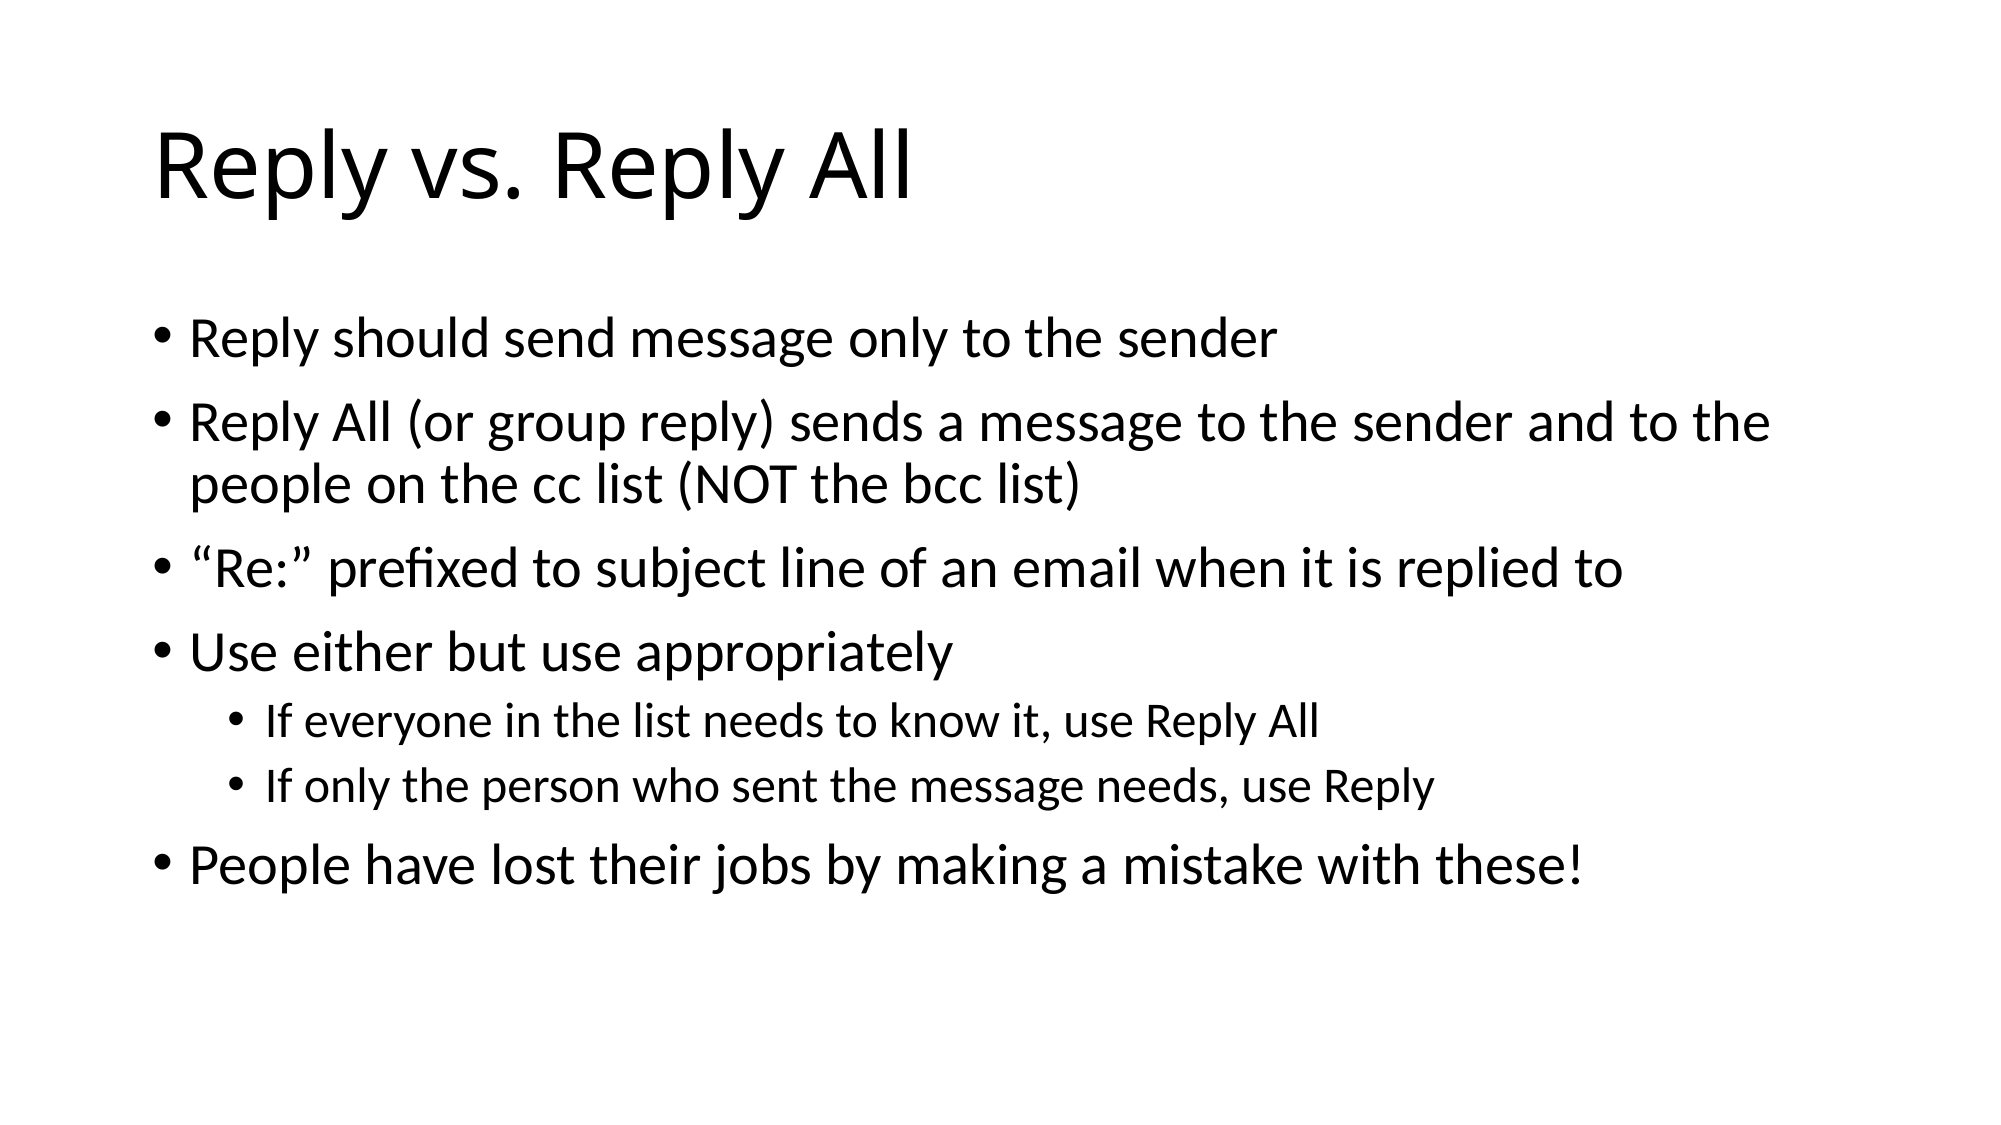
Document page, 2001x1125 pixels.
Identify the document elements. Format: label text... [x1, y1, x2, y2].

list Reply should send message only to the sender Reply All (or group reply) sends a message to the sender and to the people on the cc list (NOT the bcc list) “Re:” prefixed to subject line of an email when it is replied to Use either but use appropriately If everyone in the list needs to know it, use Reply All If only the person who sent the message needs, use Reply People have lost their jobs by making a mistake with these! [137, 299, 1863, 1014]
title Reply vs. Reply All [137, 59, 1863, 278]
